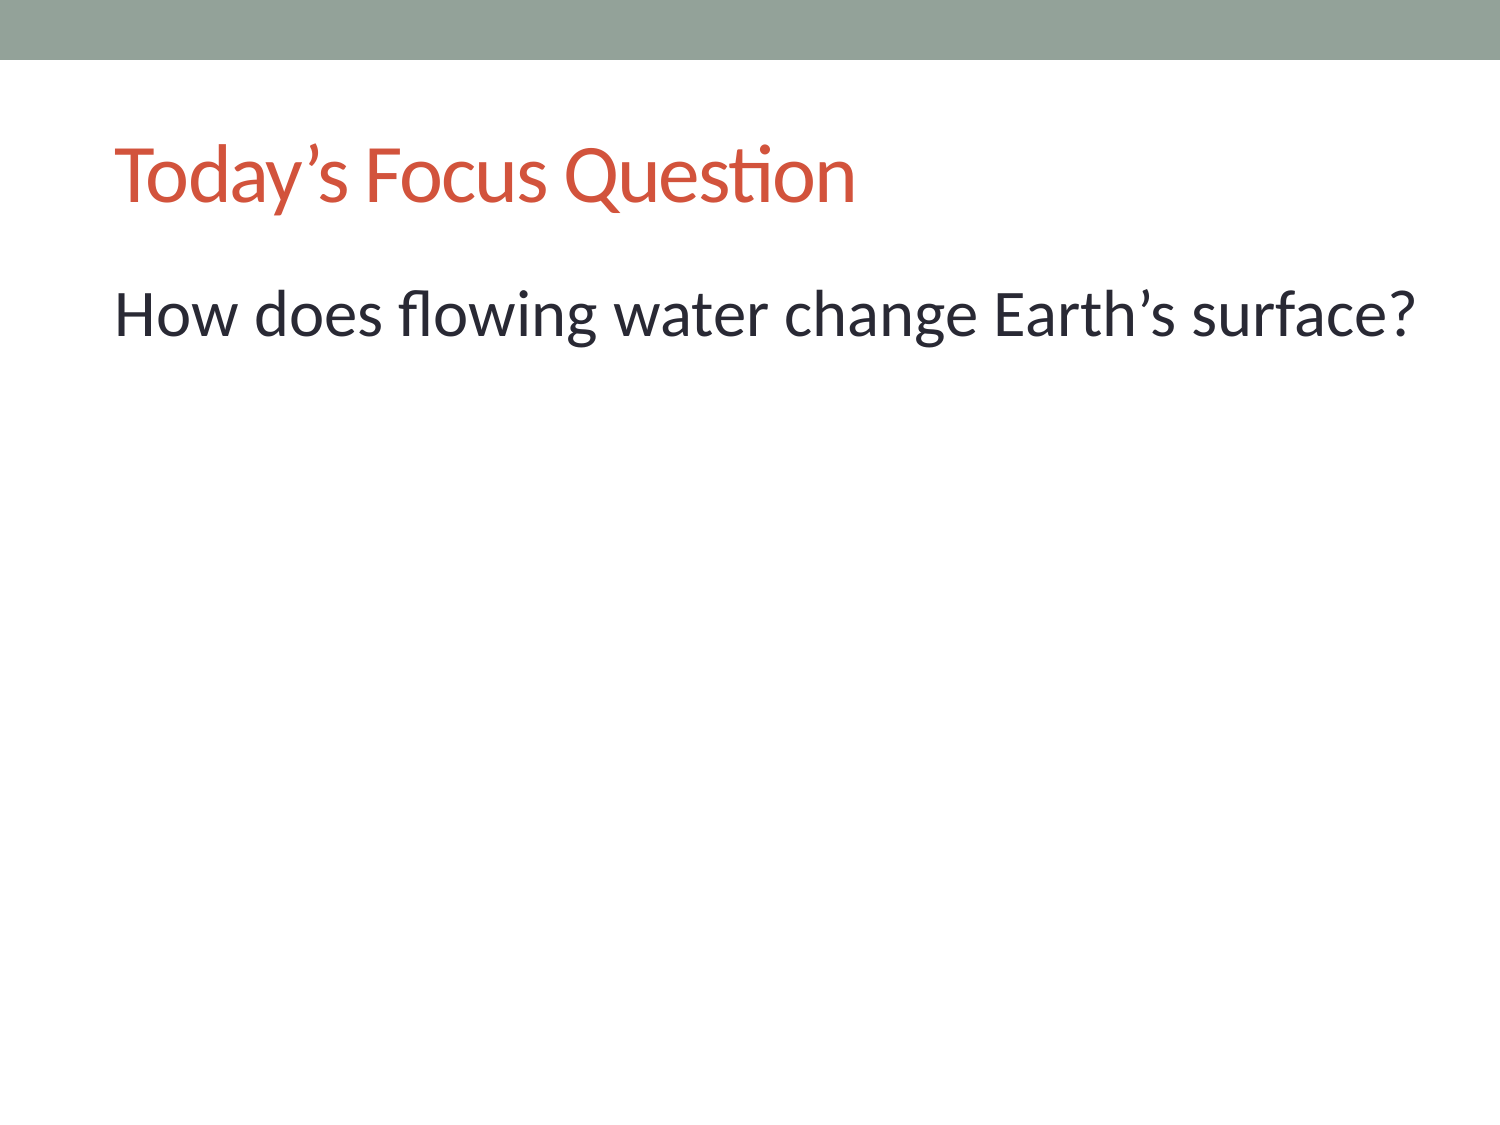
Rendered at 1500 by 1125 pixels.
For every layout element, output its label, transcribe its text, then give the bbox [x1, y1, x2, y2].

title Today’s Focus Question [99, 87, 1425, 250]
list How does flowing water change Earth’s surface? [99, 262, 1450, 1063]
